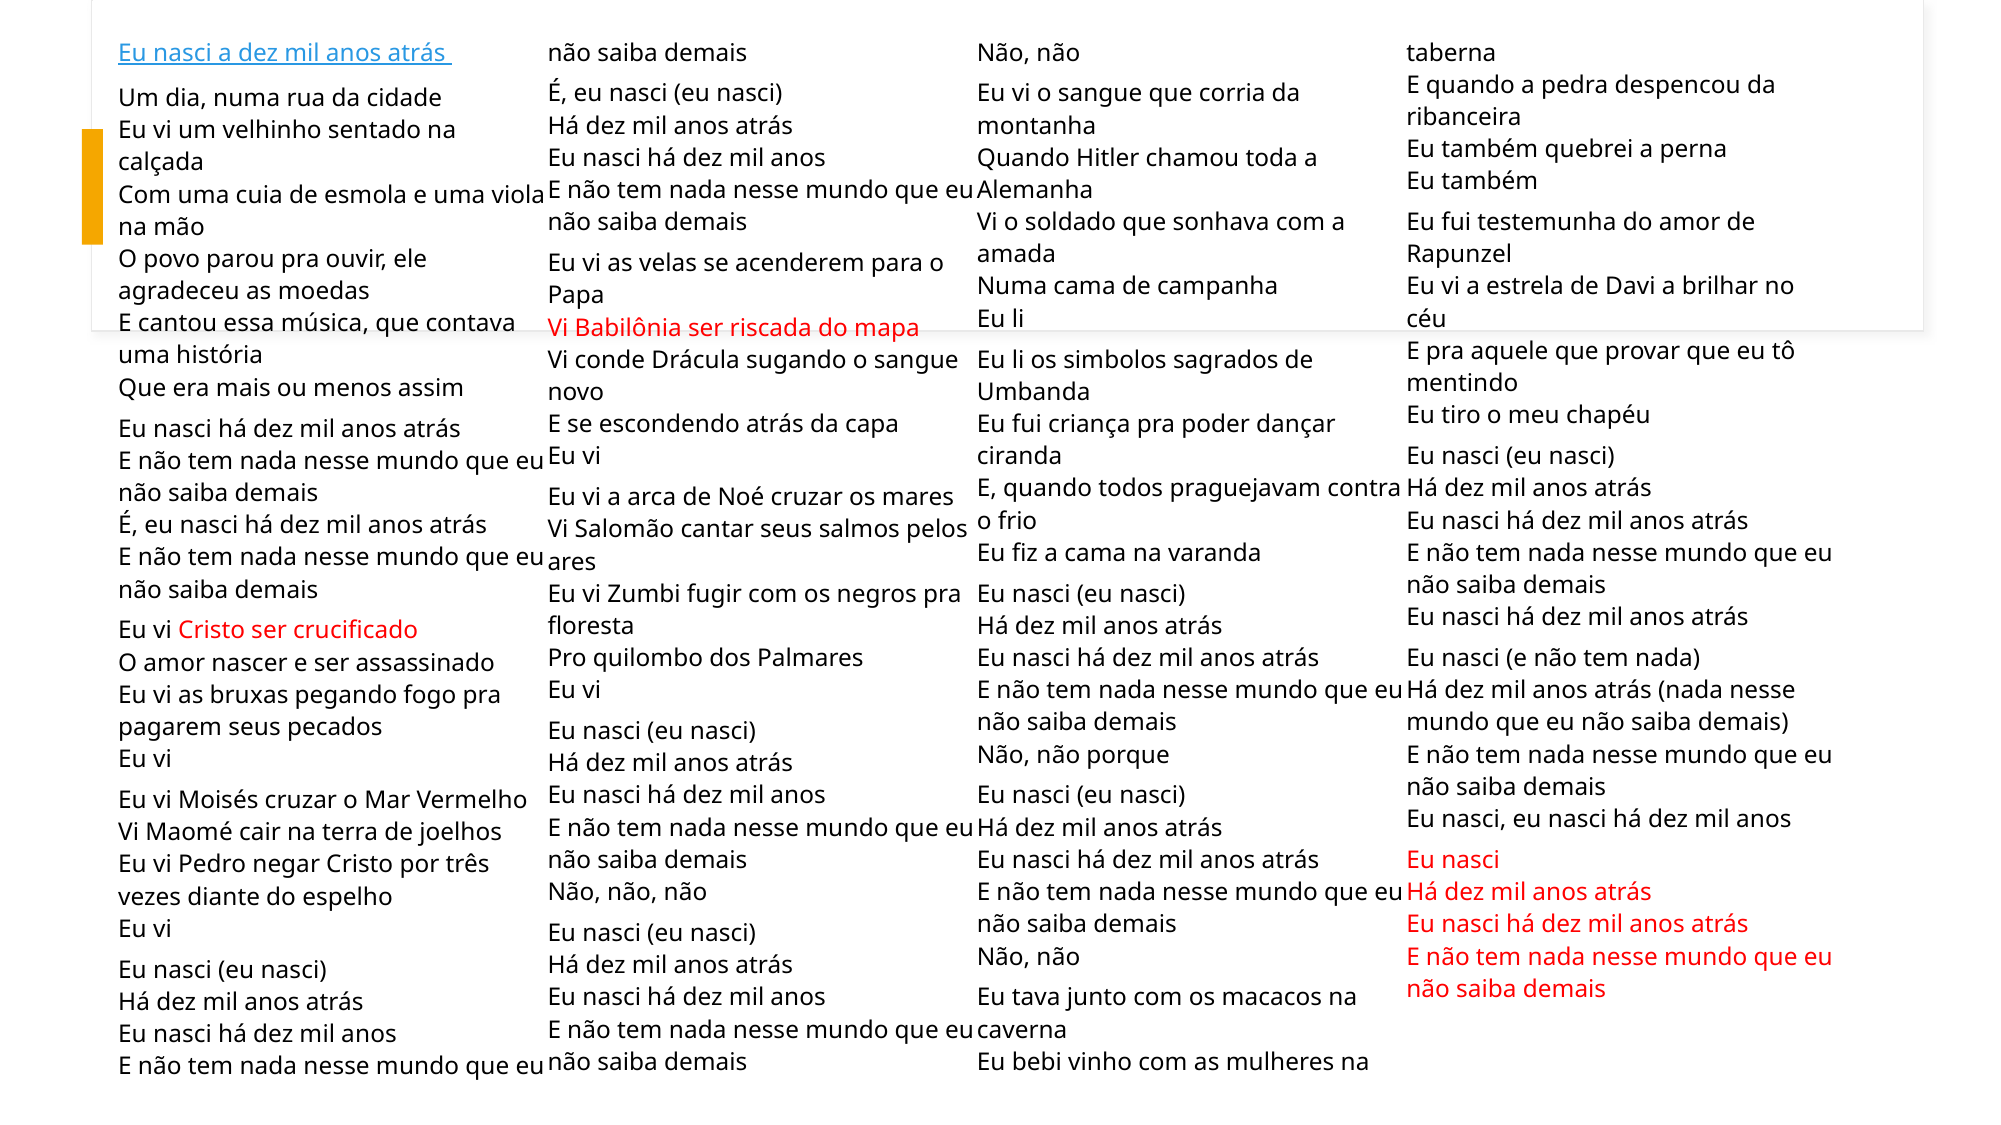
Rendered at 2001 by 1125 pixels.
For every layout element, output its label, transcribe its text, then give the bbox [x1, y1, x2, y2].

list Eu nasci a dez mil anos atrás Um dia, numa rua da cidade Eu vi um velhinho sentado na calçada Com uma cuia de esmola e uma viola na mão O povo parou pra ouvir, ele agradeceu as moedas E cantou essa música, que contava uma história Que era mais ou menos assim Eu nasci há dez mil anos atrás E não tem nada nesse mundo que eu não saiba demais É, eu nasci há dez mil anos atrás E não tem nada nesse mundo que eu não saiba demais Eu vi Cristo ser crucificado O amor nascer e ser assassinado Eu vi as bruxas pegando fogo pra pagarem seus pecados Eu vi Eu vi Moisés cruzar o Mar Vermelho Vi Maomé cair na terra de joelhos Eu vi Pedro negar Cristo por três vezes diante do espelho Eu vi Eu nasci (eu nasci) Há dez mil anos atrás Eu nasci há dez mil anos E não tem nada nesse mundo que eu não saiba demais É, eu nasci (eu nasci) Há dez mil anos atrás Eu nasci há dez mil anos E não tem nada nesse mundo que eu não saiba demais Eu vi as velas se acenderem para o Papa Vi Babilônia ser riscada do mapa Vi conde Drácula sugando o sangue novo E se escondendo atrás da capa Eu vi Eu vi a arca de Noé cruzar os mares Vi Salomão cantar seus salmos pelos ares Eu vi Zumbi fugir com os negros pra floresta Pro quilombo dos Palmares Eu vi Eu nasci (eu nasci) Há dez mil anos atrás Eu nasci há dez mil anos E não tem nada nesse mundo que eu não saiba demais Não, não, não Eu nasci (eu nasci) Há dez mil anos atrás Eu nasci há dez mil anos E não tem nada nesse mundo que eu não saiba demais Não, não Eu vi o sangue que corria da montanha Quando Hitler chamou toda a Alemanha Vi o soldado que sonhava com a amada Numa cama de campanha Eu li Eu li os simbolos sagrados de Umbanda Eu fui criança pra poder dançar ciranda E, quando todos praguejavam contra o frio Eu fiz a cama na varanda Eu nasci (eu nasci) Há dez mil anos atrás Eu nasci há dez mil anos atrás E não tem nada nesse mundo que eu não saiba demais Não, não porque Eu nasci (eu nasci) Há dez mil anos atrás Eu nasci há dez mil anos atrás E não tem nada nesse mundo que eu não saiba demais Não, não Eu tava junto com os macacos na caverna Eu bebi vinho com as mulheres na taberna E quando a pedra despencou da ribanceira Eu também quebrei a perna Eu também Eu fui testemunha do amor de Rapunzel Eu vi a estrela de Davi a brilhar no céu E pra aquele que provar que eu tô mentindo Eu tiro o meu chapéu Eu nasci (eu nasci) Há dez mil anos atrás Eu nasci há dez mil anos atrás E não tem nada nesse mundo que eu não saiba demais Eu nasci há dez mil anos atrás Eu nasci (e não tem nada) Há dez mil anos atrás (nada nesse mundo que eu não saiba demais) E não tem nada nesse mundo que eu não saiba demais Eu nasci, eu nasci há dez mil anos Eu nasci Há dez mil anos atrás Eu nasci há dez mil anos atrás E não tem nada nesse mundo que eu não saiba demais [103, 26, 1851, 1097]
